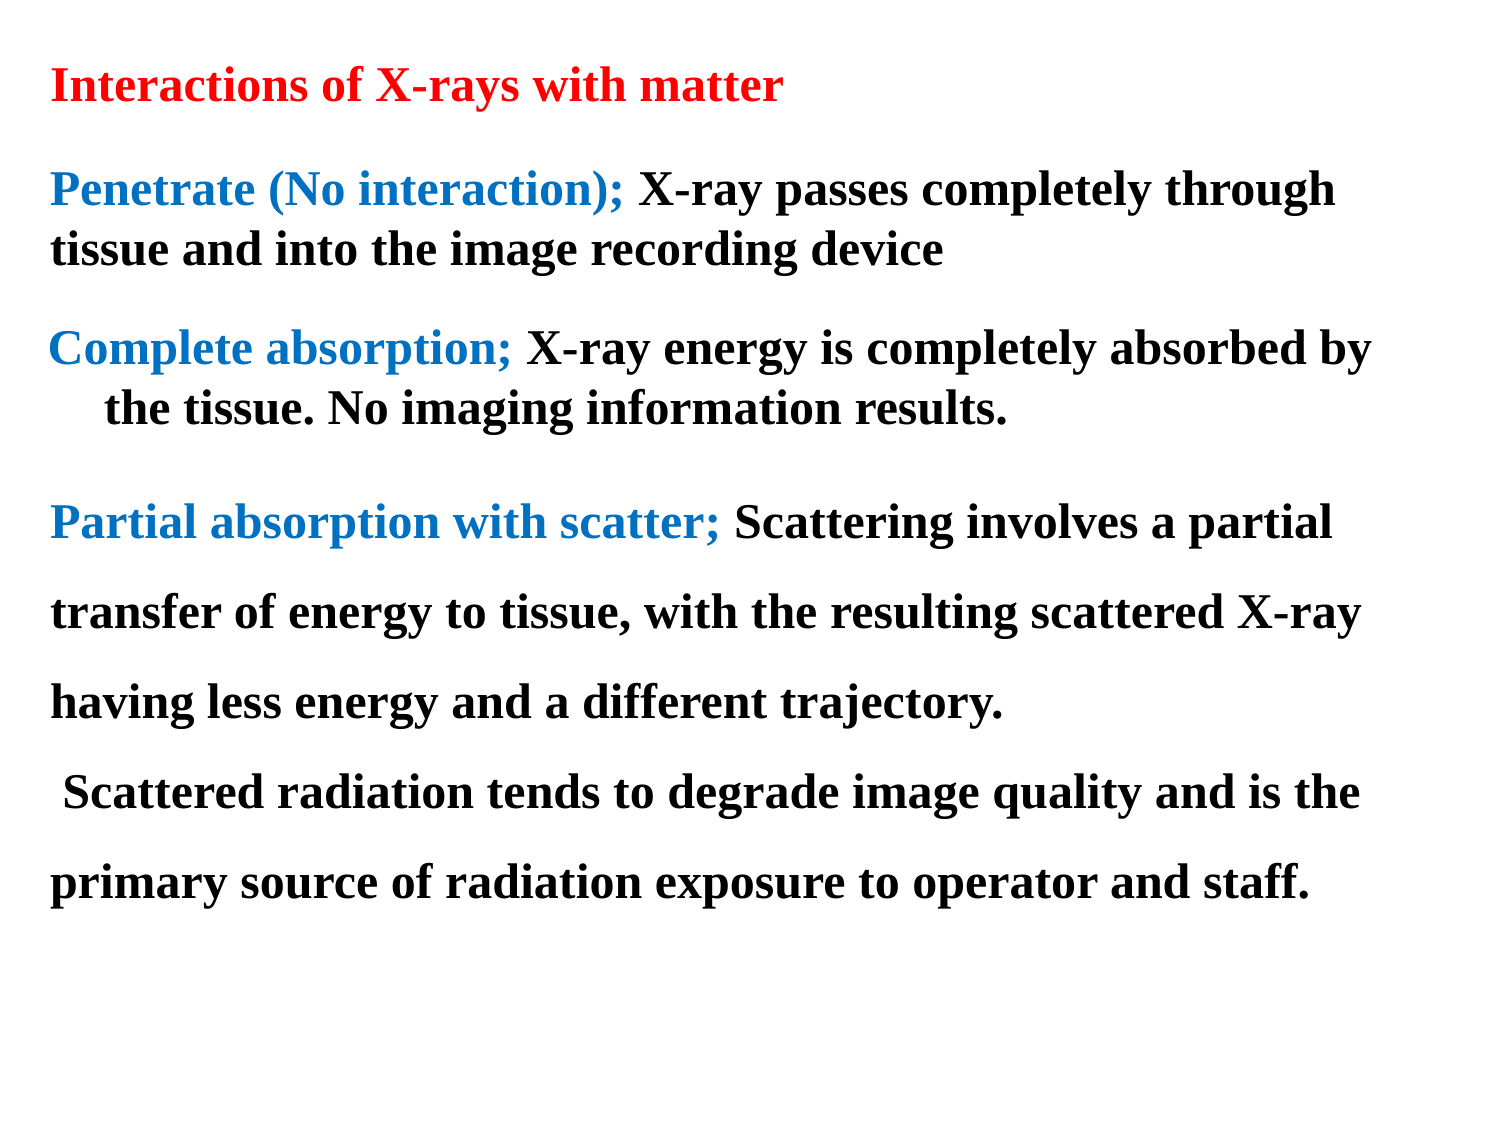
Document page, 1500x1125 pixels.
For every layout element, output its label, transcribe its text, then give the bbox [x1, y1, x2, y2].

title Interactions of X-rays with matter [35, 15, 1386, 147]
text_box Partial absorption with scatter; Scattering involves a partial transfer of energy to tissue, with the resulting scattered X-ray having less energy and a different trajectory. Scattered radiation tends to degrade image quality and is the primary source of radiation exposure to operator and staff. [35, 451, 1471, 916]
list Complete absorption; X-ray energy is completely absorbed by the tissue. No imaging information results. [32, 306, 1463, 461]
text_box Penetrate (No interaction); X-ray passes completely through tissue and into the image recording device [35, 147, 1477, 283]
